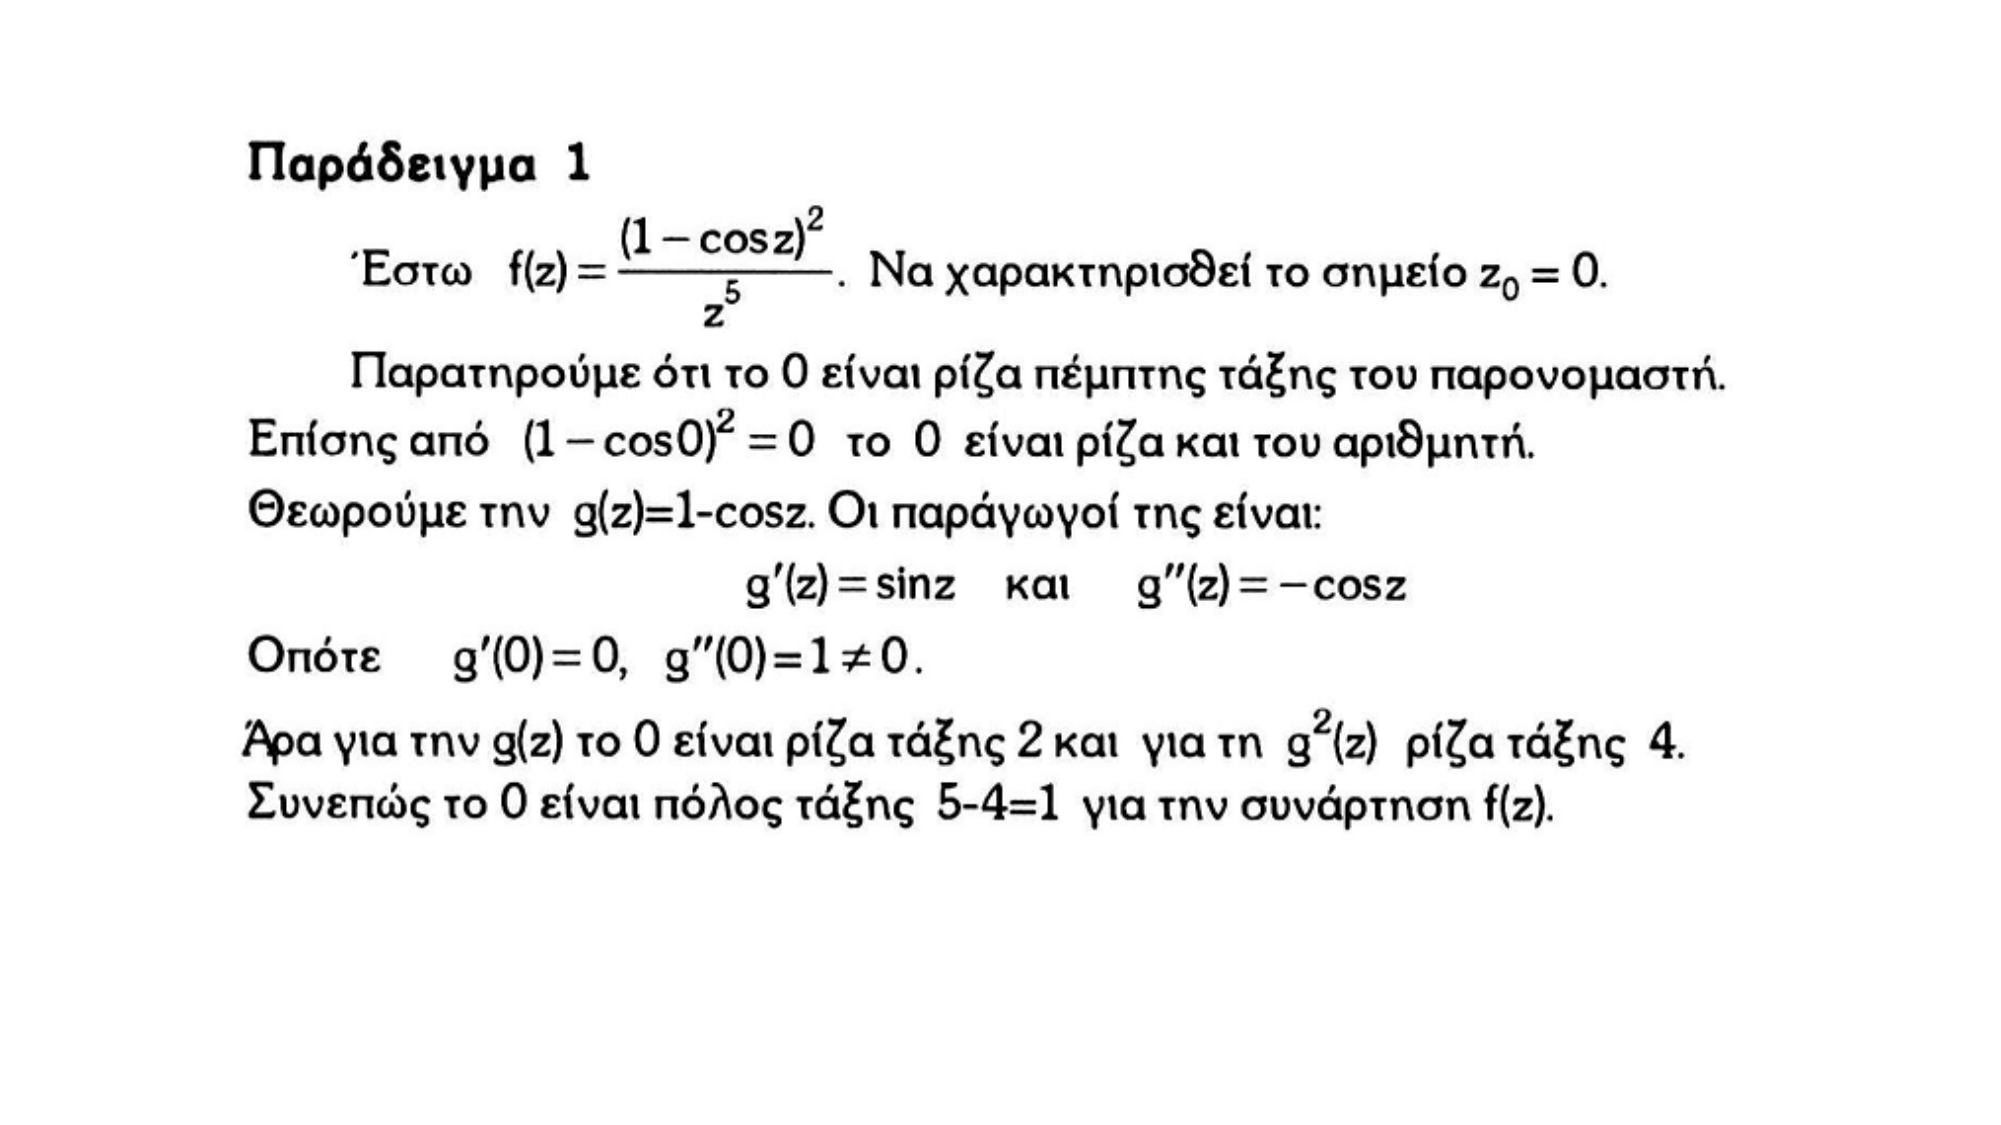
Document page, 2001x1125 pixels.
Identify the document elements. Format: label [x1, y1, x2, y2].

picture [212, 115, 1762, 854]
